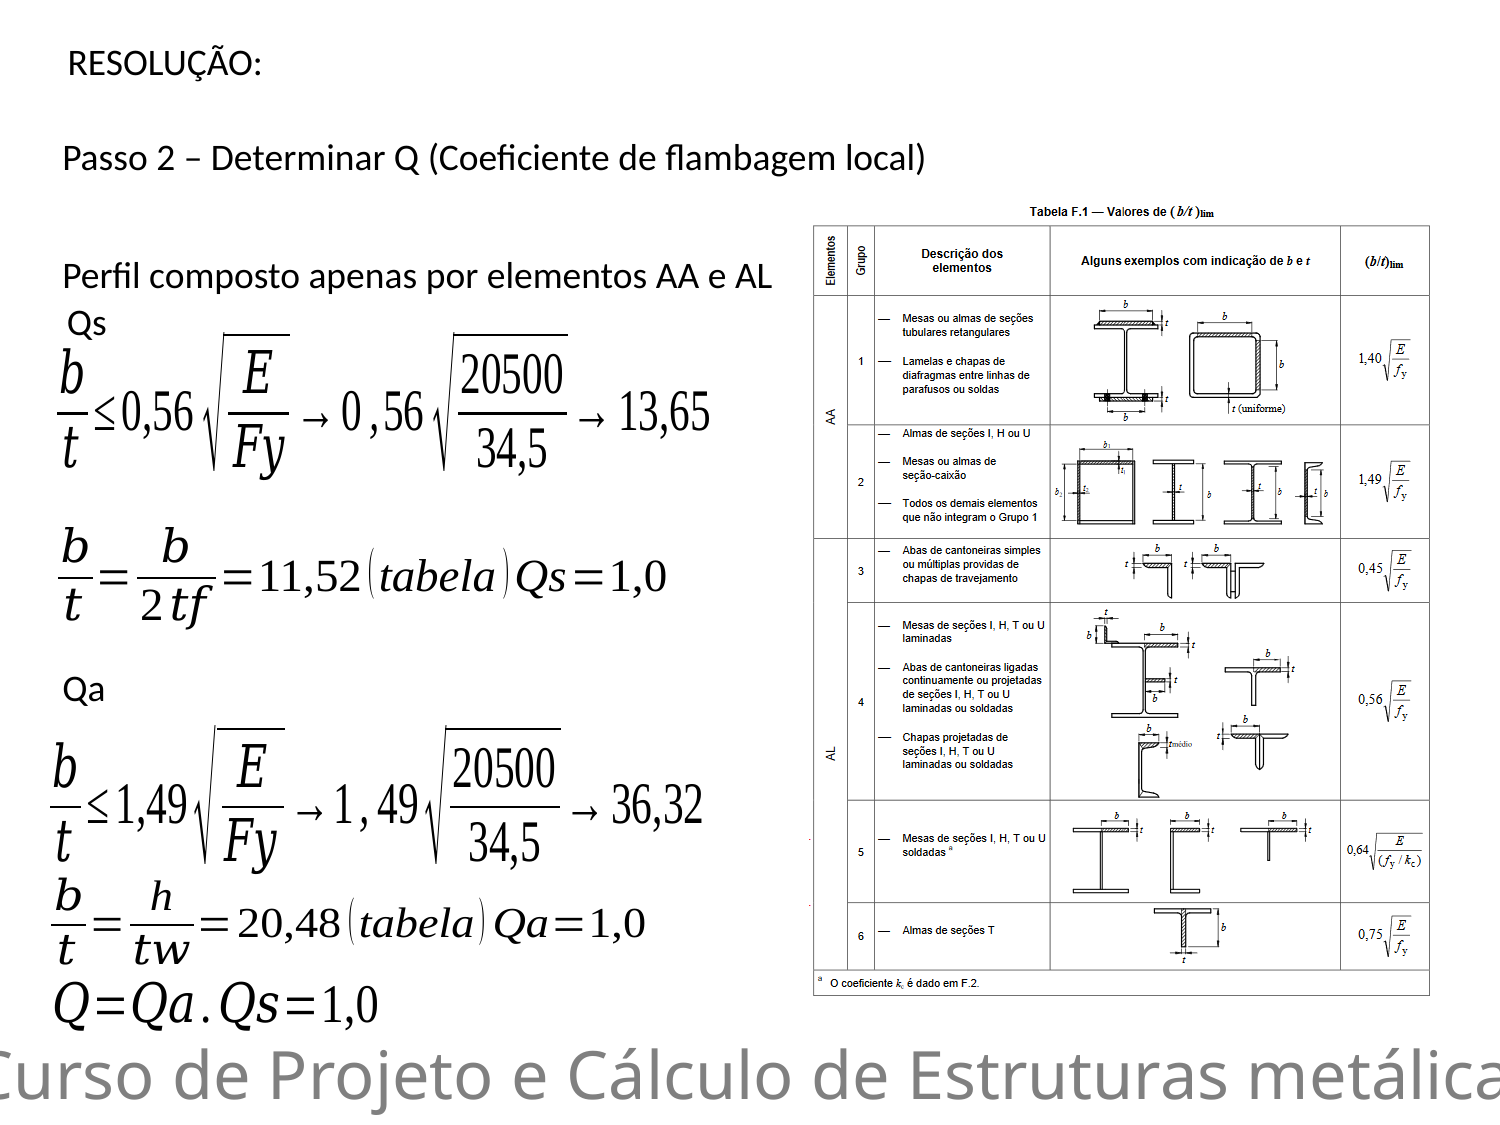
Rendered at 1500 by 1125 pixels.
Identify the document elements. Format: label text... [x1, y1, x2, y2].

text_box RESOLUÇÃO: [53, 30, 302, 91]
text_box Qs [52, 290, 779, 351]
text_box Qa [47, 656, 774, 717]
text_box Curso de Projeto e Cálculo de Estruturas metálicas [0, 1025, 1500, 1121]
text_box Perfil composto apenas por elementos AA e AL [47, 243, 803, 304]
text_box Passo 2 – Determinar Q (Coeficiente de flambagem local) [47, 125, 1282, 186]
picture [808, 195, 1438, 998]
